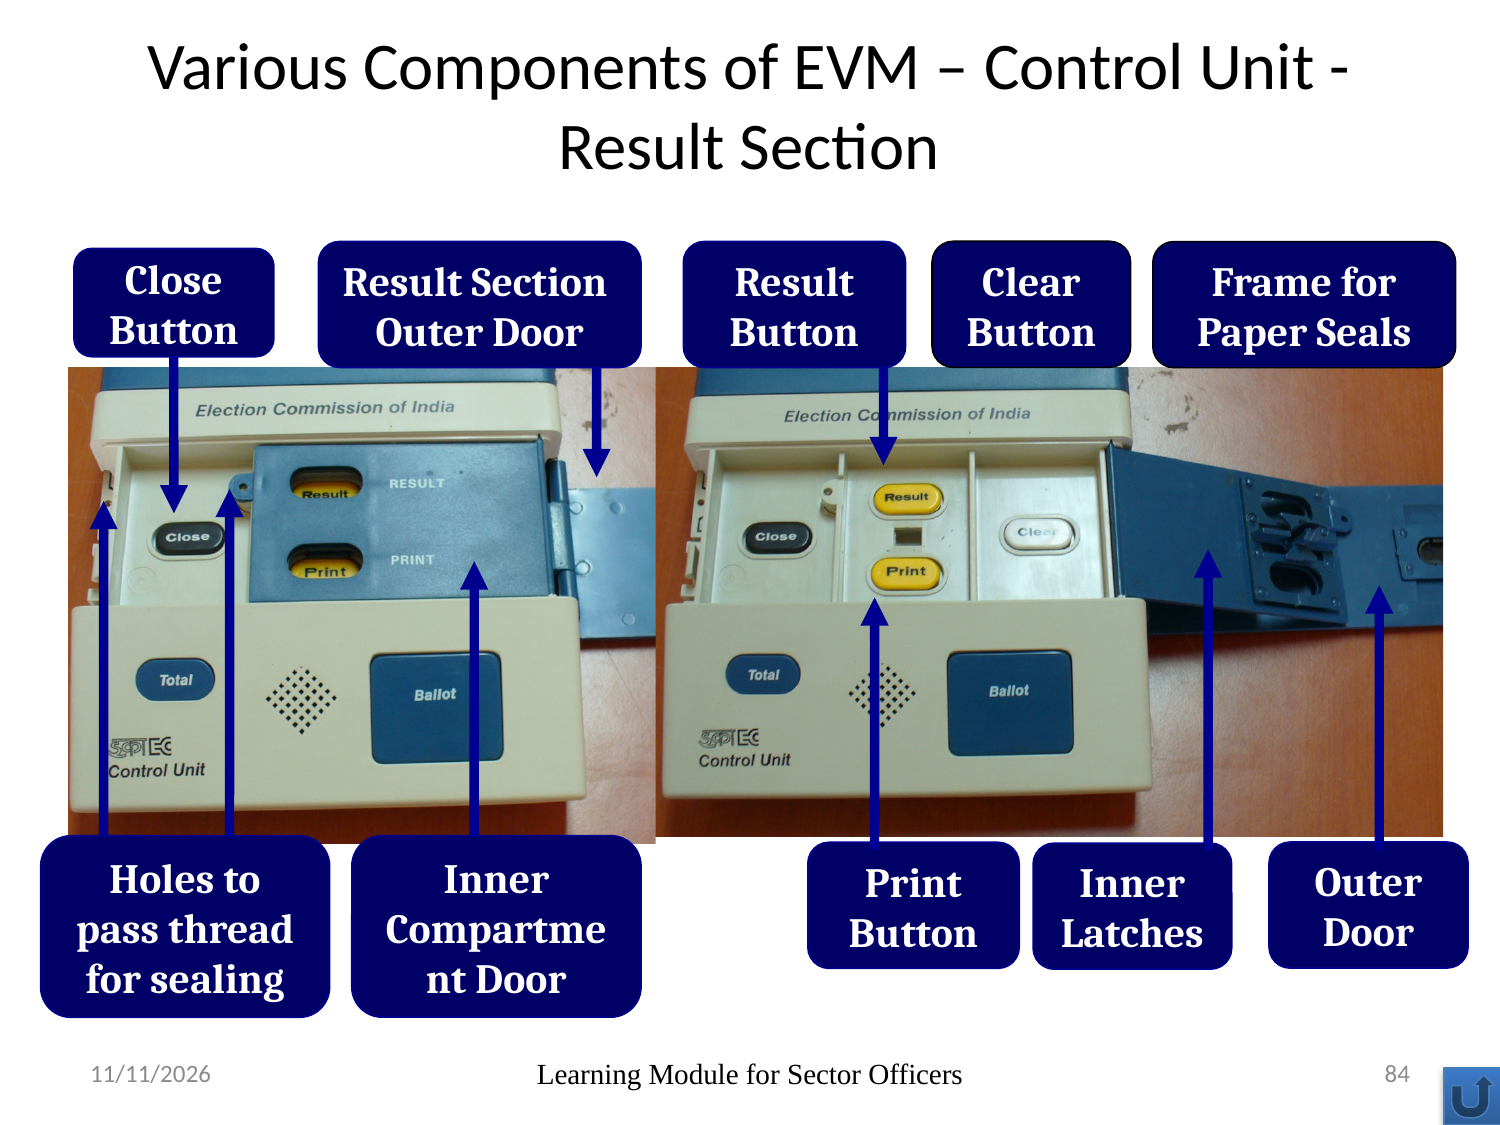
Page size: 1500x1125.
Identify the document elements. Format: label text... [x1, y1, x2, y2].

text_box [1443, 1067, 1500, 1125]
footer Learning Module for Sector Officers [512, 1042, 988, 1103]
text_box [73, 248, 275, 514]
slide_number 84 [1074, 1042, 1425, 1103]
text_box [318, 240, 642, 478]
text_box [1268, 585, 1469, 969]
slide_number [75, 1042, 425, 1103]
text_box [683, 240, 906, 466]
title Various Components of EVM – Control Unit - Result Section [75, 45, 1424, 161]
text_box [807, 597, 1020, 970]
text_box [1032, 549, 1232, 970]
picture [275, 367, 1444, 845]
text_box Frame for Paper Seals [1152, 241, 1456, 367]
picture [67, 367, 73, 488]
text_box Clear Button [932, 241, 1131, 366]
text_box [40, 488, 330, 1019]
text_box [351, 561, 642, 1019]
